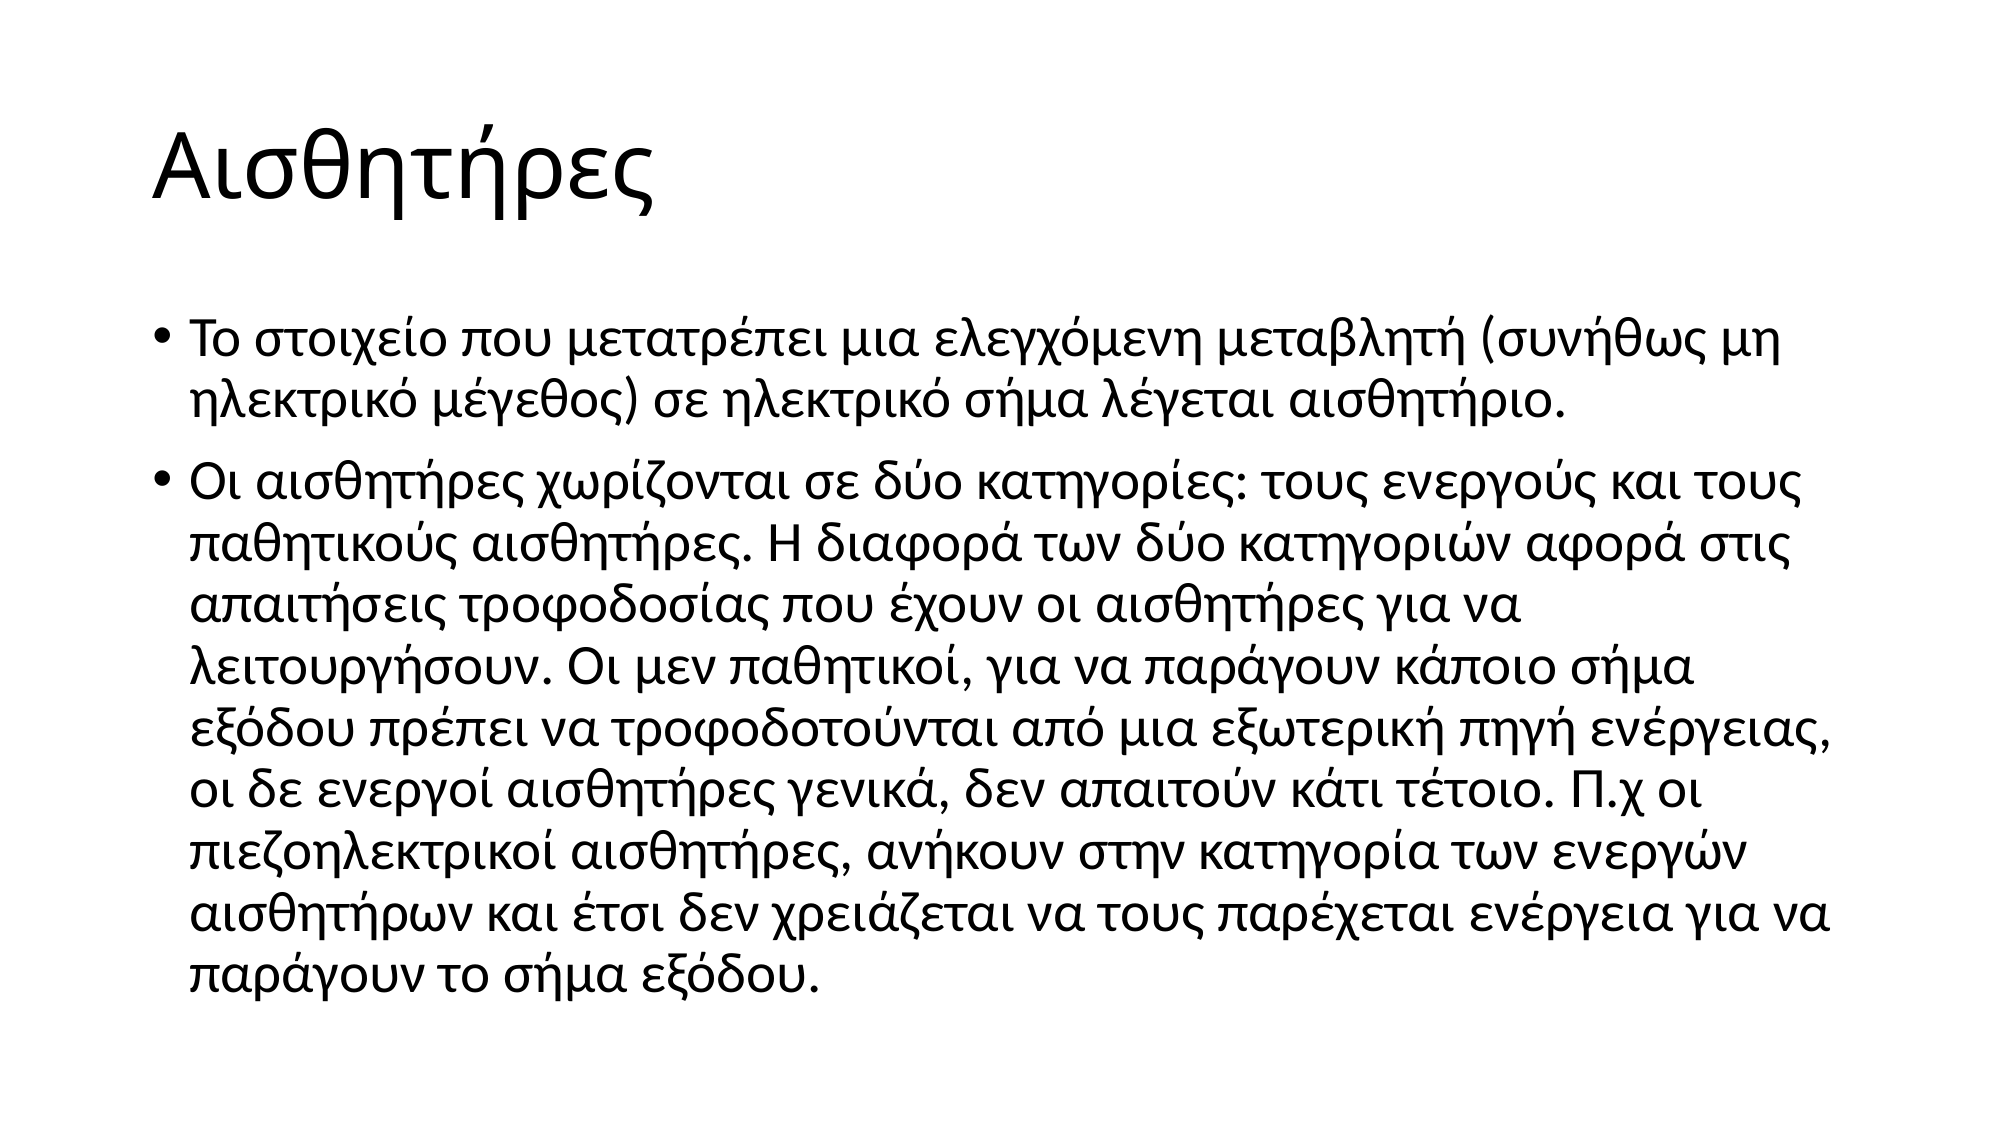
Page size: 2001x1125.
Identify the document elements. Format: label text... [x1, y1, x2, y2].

list Το στοιχείο που μετατρέπει μια ελεγχόμενη μεταβλητή (συνήθως μη ηλεκτρικό μέγεθος) σε ηλεκτρικό σήμα λέγεται αισθητήριο. Οι αισθητήρες χωρίζονται σε δύο κατηγορίες: τους ενεργούς και τους παθητικούς αισθητήρες. Η διαφορά των δύο κατηγοριών αφορά στις απαιτήσεις τροφοδοσίας που έχουν οι αισθητήρες για να λειτουργήσουν. Οι μεν παθητικοί, για να παράγουν κάποιο σήμα εξόδου πρέπει να τροφοδοτούνται από μια εξωτερική πηγή ενέργειας, οι δε ενεργοί αισθητήρες γενικά, δεν απαιτούν κάτι τέτοιο. Π.χ οι πιεζοηλεκτρικοί αισθητήρες, ανήκουν στην κατηγορία των ενεργών αισθητήρων και έτσι δεν χρειάζεται να τους παρέχεται ενέργεια για να παράγουν το σήμα εξόδου. [137, 299, 1863, 1014]
title Αισθητήρες [137, 59, 1863, 278]
